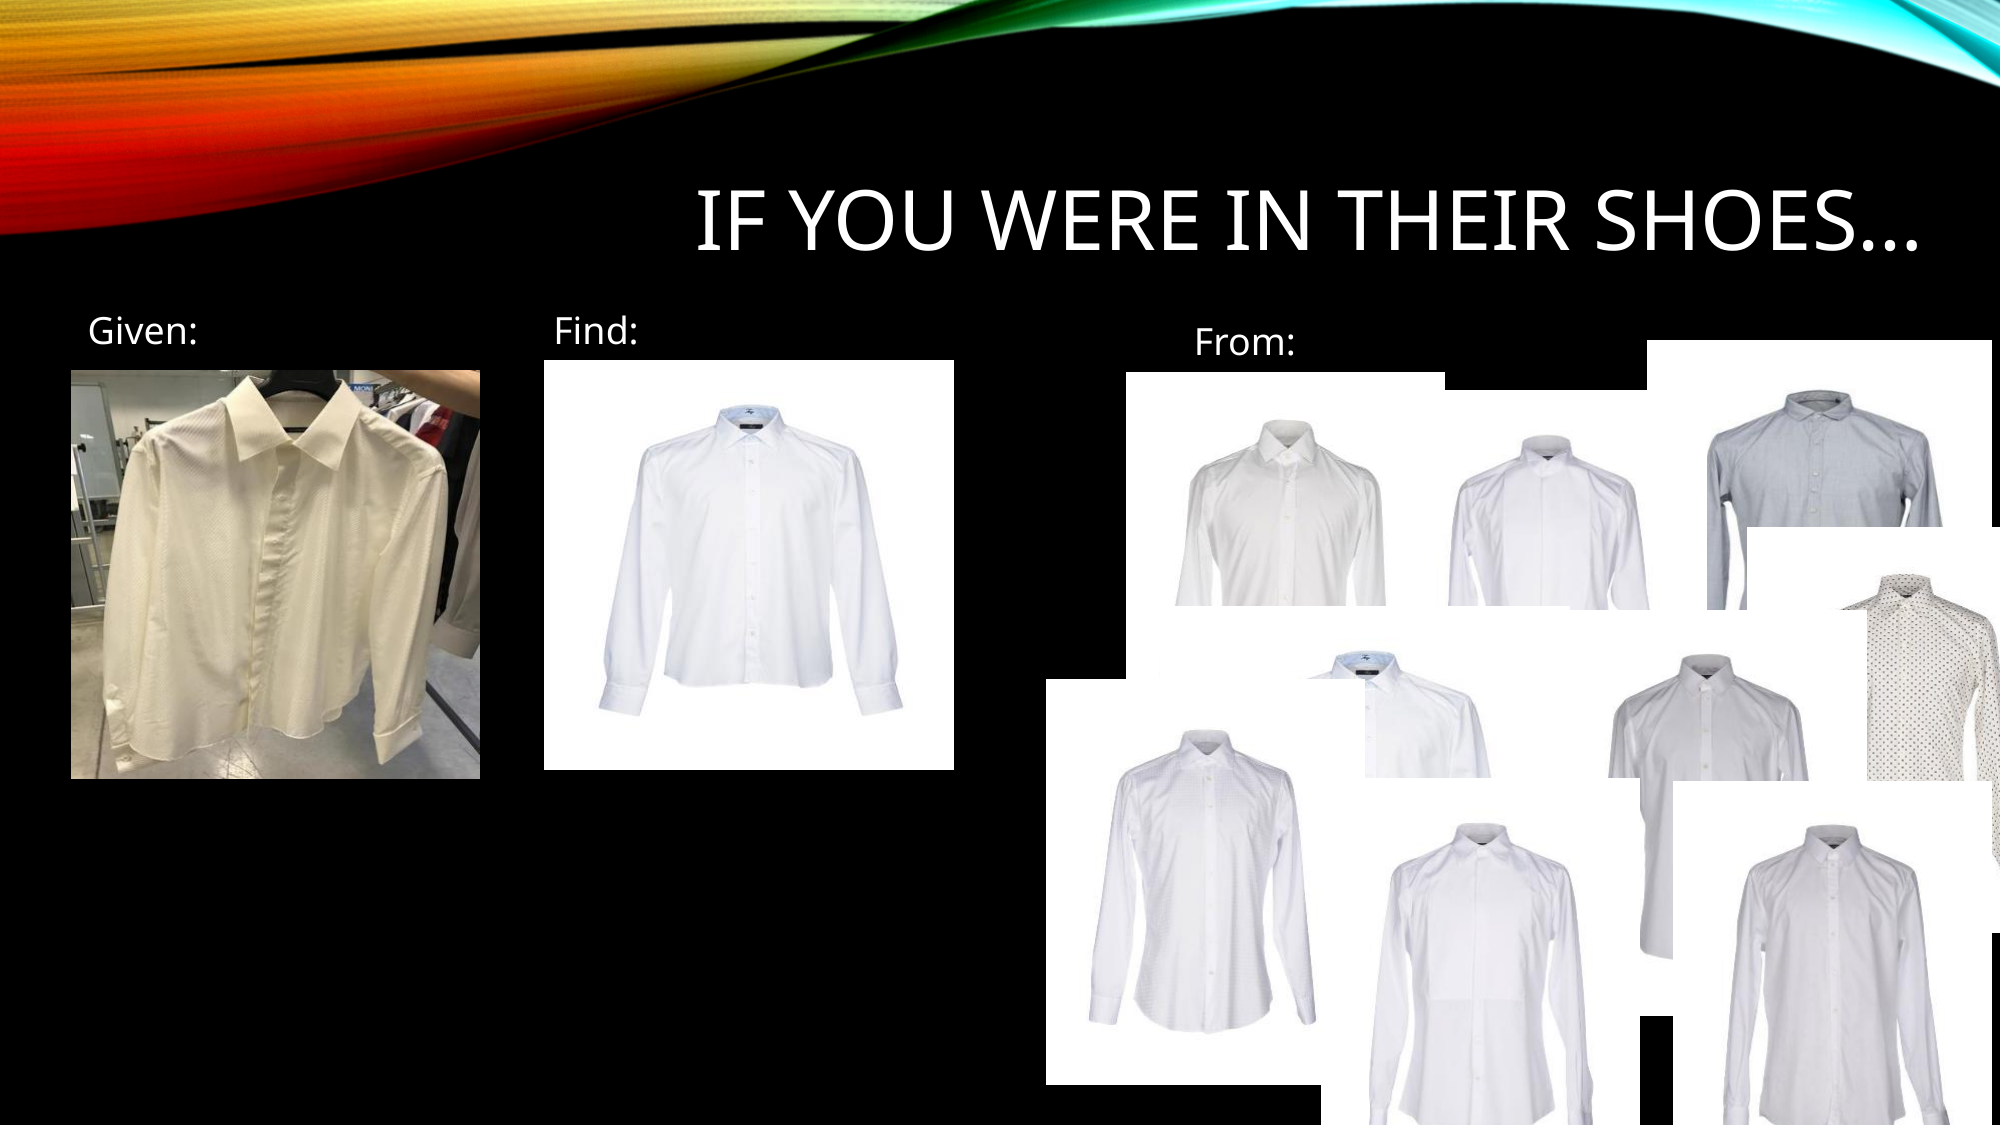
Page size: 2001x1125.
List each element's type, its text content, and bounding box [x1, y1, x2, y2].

title If you were in their shoes… [526, 117, 1940, 330]
picture [543, 360, 954, 770]
text_box Find: [538, 299, 739, 360]
picture [1046, 340, 2000, 1125]
picture [71, 370, 480, 779]
picture [0, 0, 2000, 237]
text_box Given: [72, 299, 274, 360]
text_box From: [1179, 310, 1380, 371]
